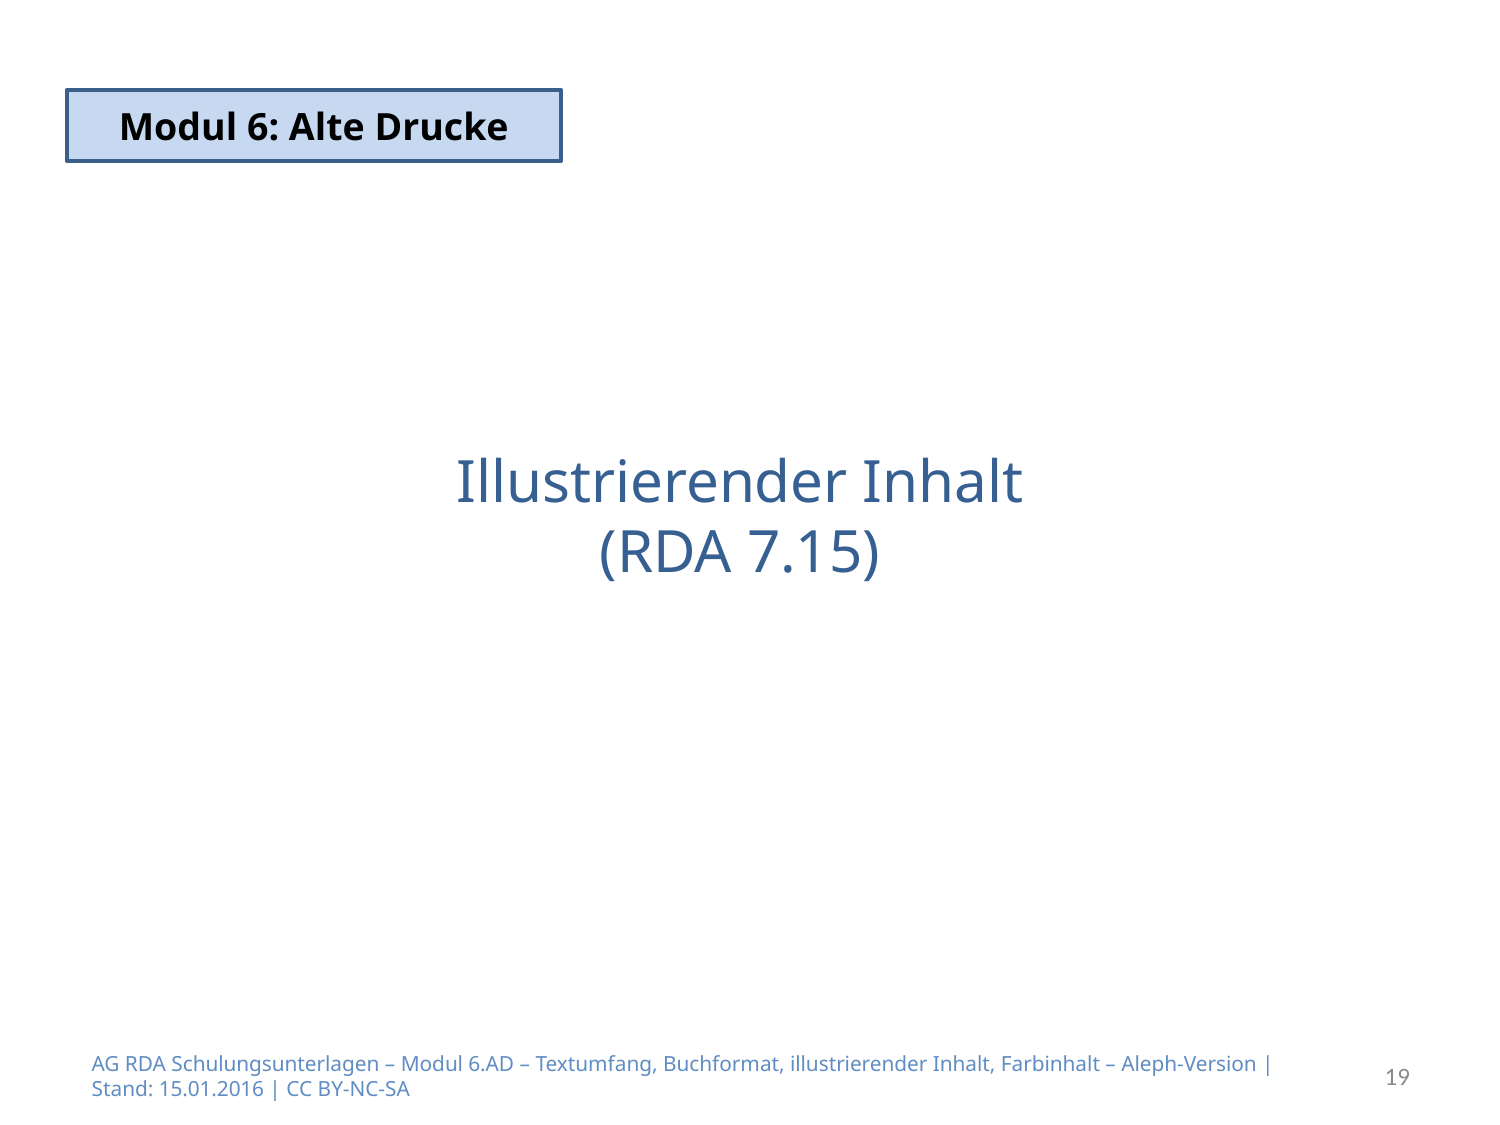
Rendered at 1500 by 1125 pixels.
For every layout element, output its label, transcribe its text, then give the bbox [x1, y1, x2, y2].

slide_number 19 [1306, 1045, 1425, 1106]
text_box Modul 6: Alte Drucke [65, 88, 563, 163]
footer AG RDA Schulungsunterlagen – Modul 6.AD – Textumfang, Buchformat, illustrierender Inhalt, Farbinhalt – Aleph-Version | Stand: 15.01.2016 | CC BY-NC-SA [76, 1045, 1306, 1106]
title Illustrierender Inhalt (RDA 7.15) [64, 420, 1415, 609]
